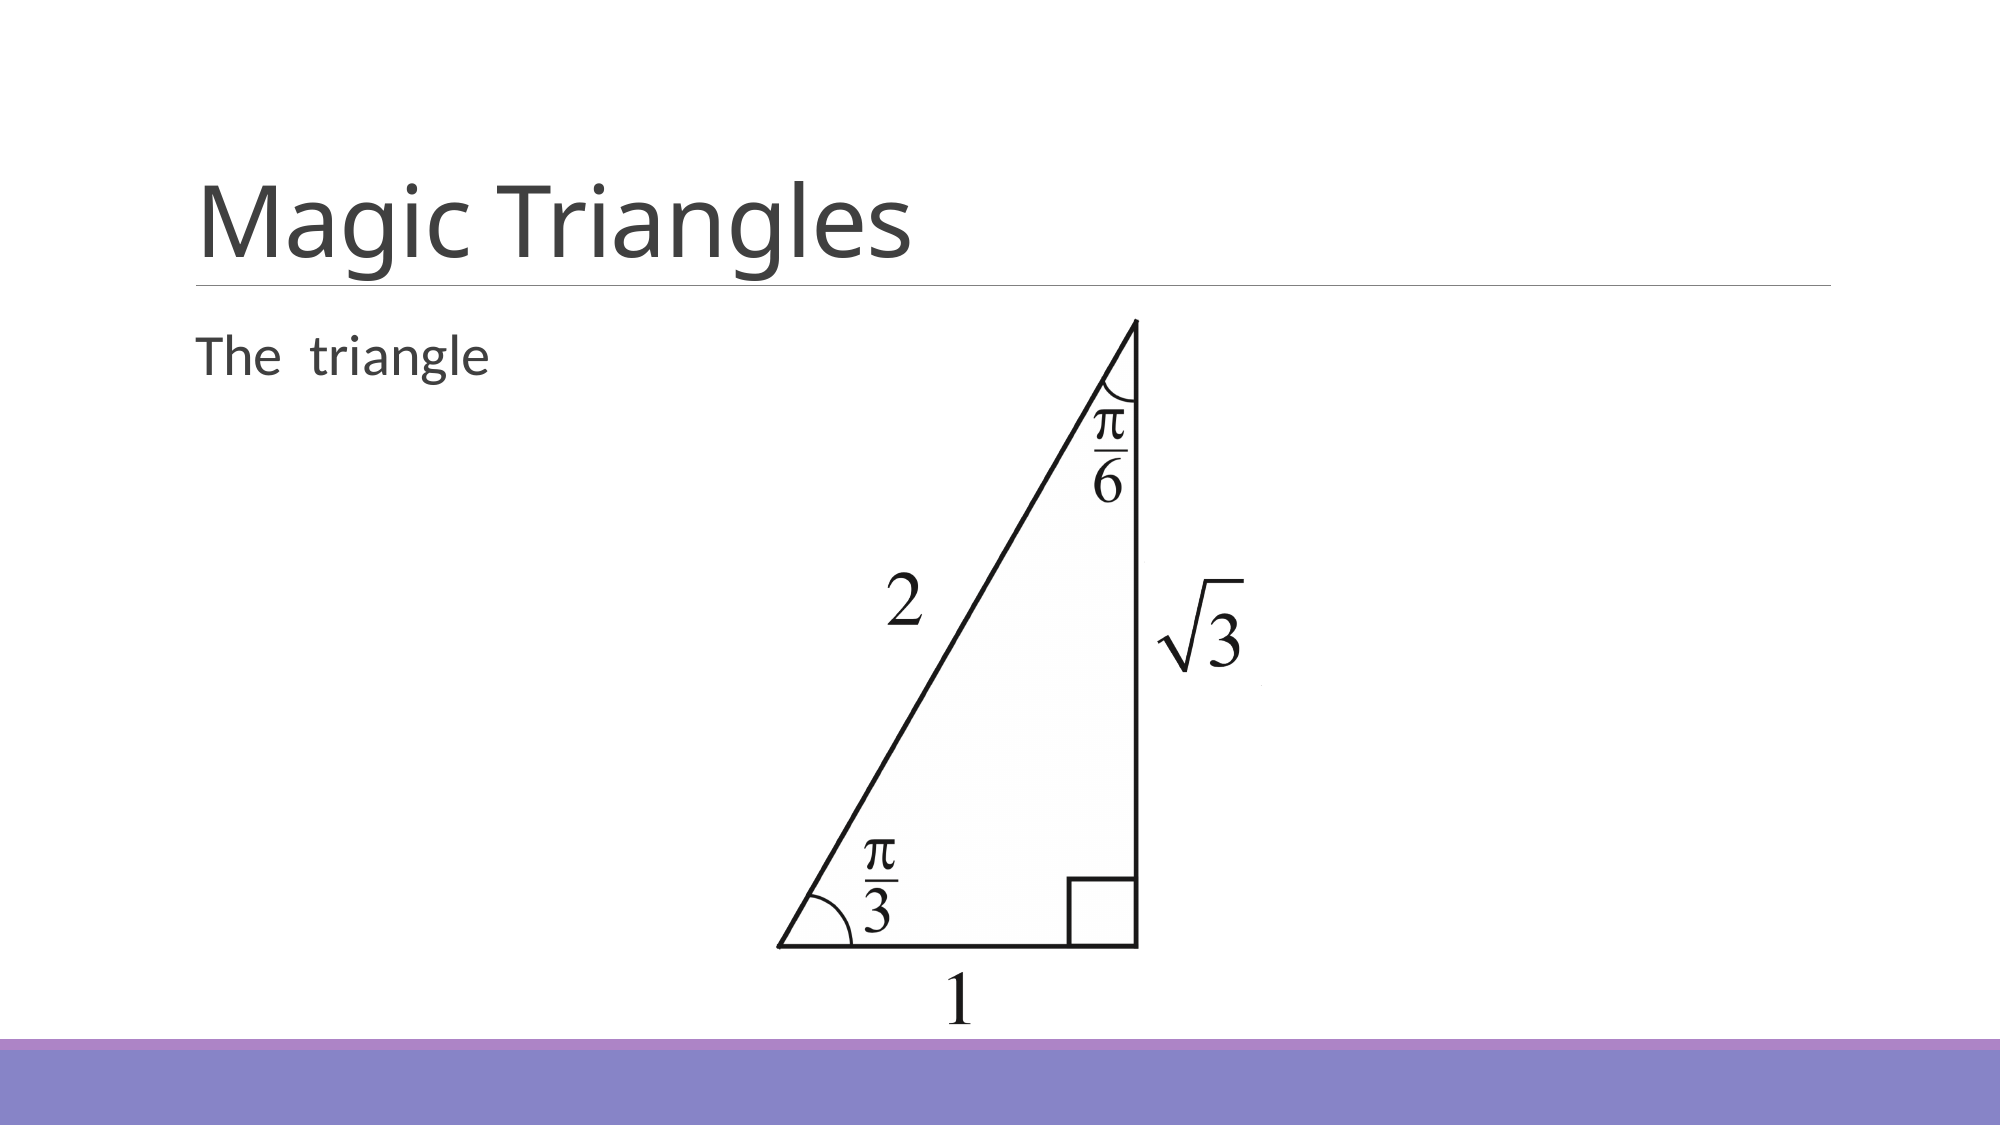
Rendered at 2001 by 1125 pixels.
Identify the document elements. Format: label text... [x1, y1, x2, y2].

title Magic Triangles [180, 47, 1830, 285]
picture [731, 299, 1269, 1039]
